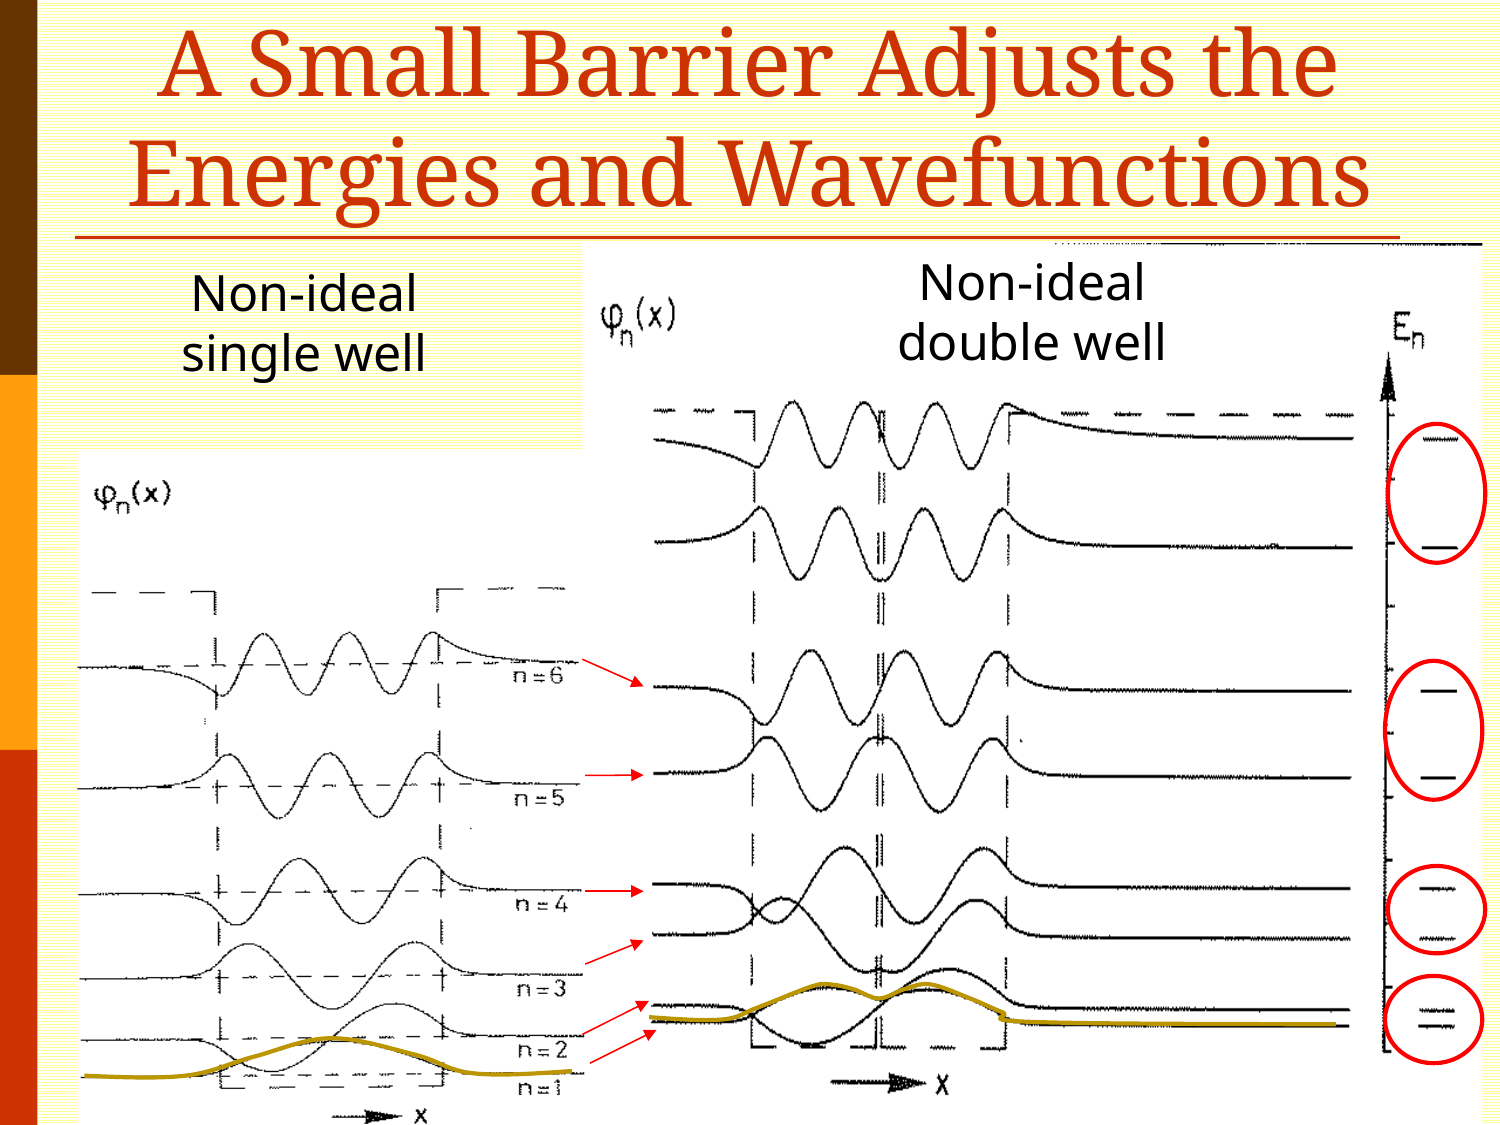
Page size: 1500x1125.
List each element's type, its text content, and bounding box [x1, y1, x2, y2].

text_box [589, 1029, 657, 1064]
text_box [582, 1000, 650, 1035]
title A Small Barrier Adjusts the Energies and Wavefunctions [75, 45, 1425, 233]
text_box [582, 658, 644, 687]
picture [77, 243, 1483, 1125]
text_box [585, 940, 644, 965]
text_box Non-ideal single well [108, 254, 501, 389]
